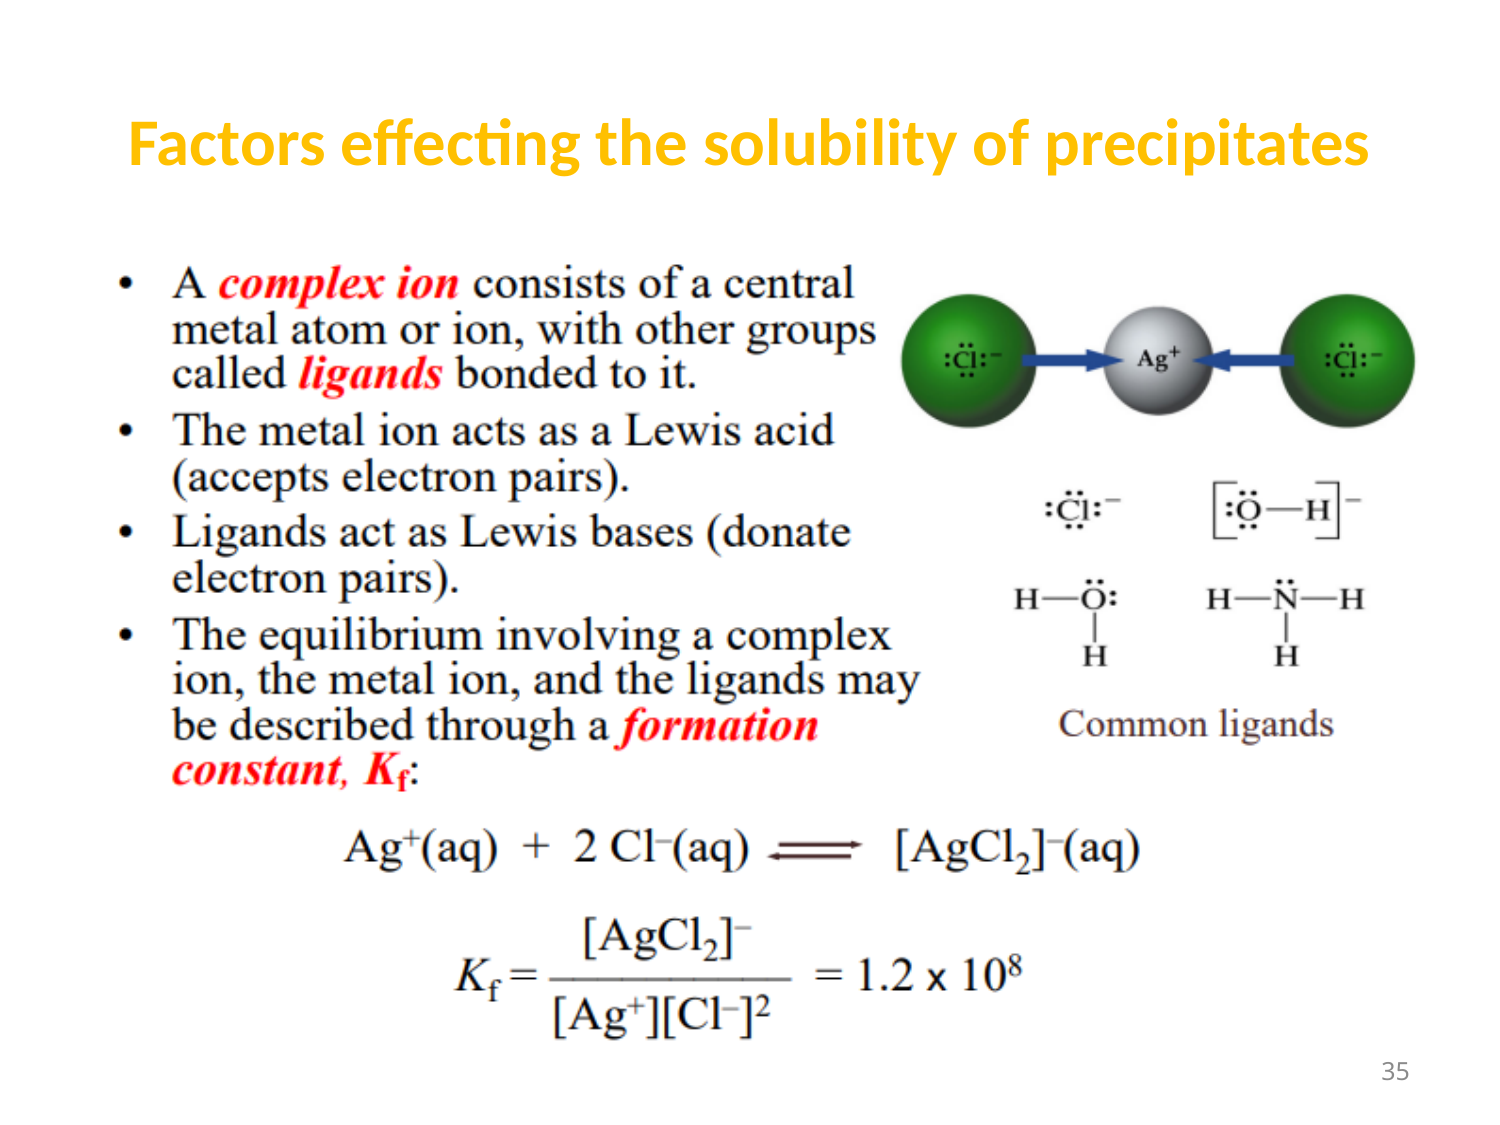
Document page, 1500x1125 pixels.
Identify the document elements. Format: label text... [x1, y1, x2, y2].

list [88, 243, 1436, 1059]
title Factors effecting the solubility of precipitates [75, 45, 1425, 233]
slide_number 35 [1074, 1067, 1425, 1103]
